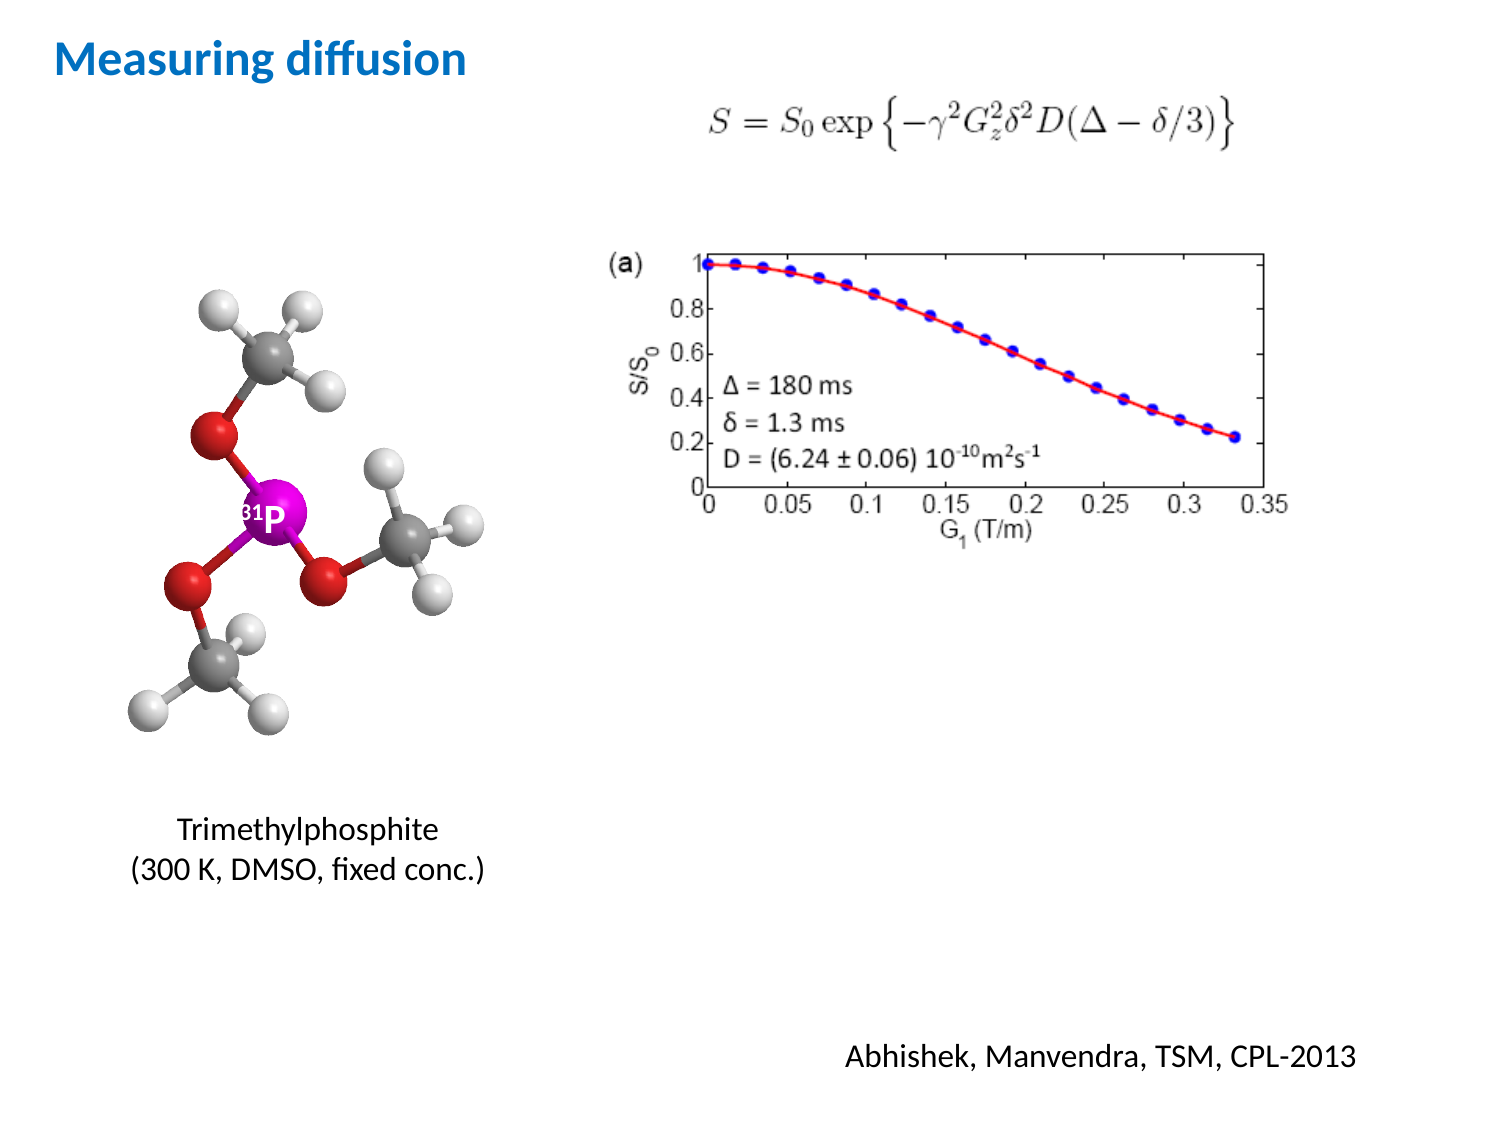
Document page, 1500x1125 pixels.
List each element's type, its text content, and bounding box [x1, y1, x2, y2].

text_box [124, 287, 486, 738]
picture [549, 213, 1343, 563]
text_box Measuring diffusion [38, 17, 483, 93]
text_box Trimethylphosphite (300 K, DMSO, fixed conc.) [115, 799, 501, 895]
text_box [674, 74, 1241, 162]
text_box Abhishek, Manvendra, TSM, CPL-2013 [830, 1026, 1380, 1082]
